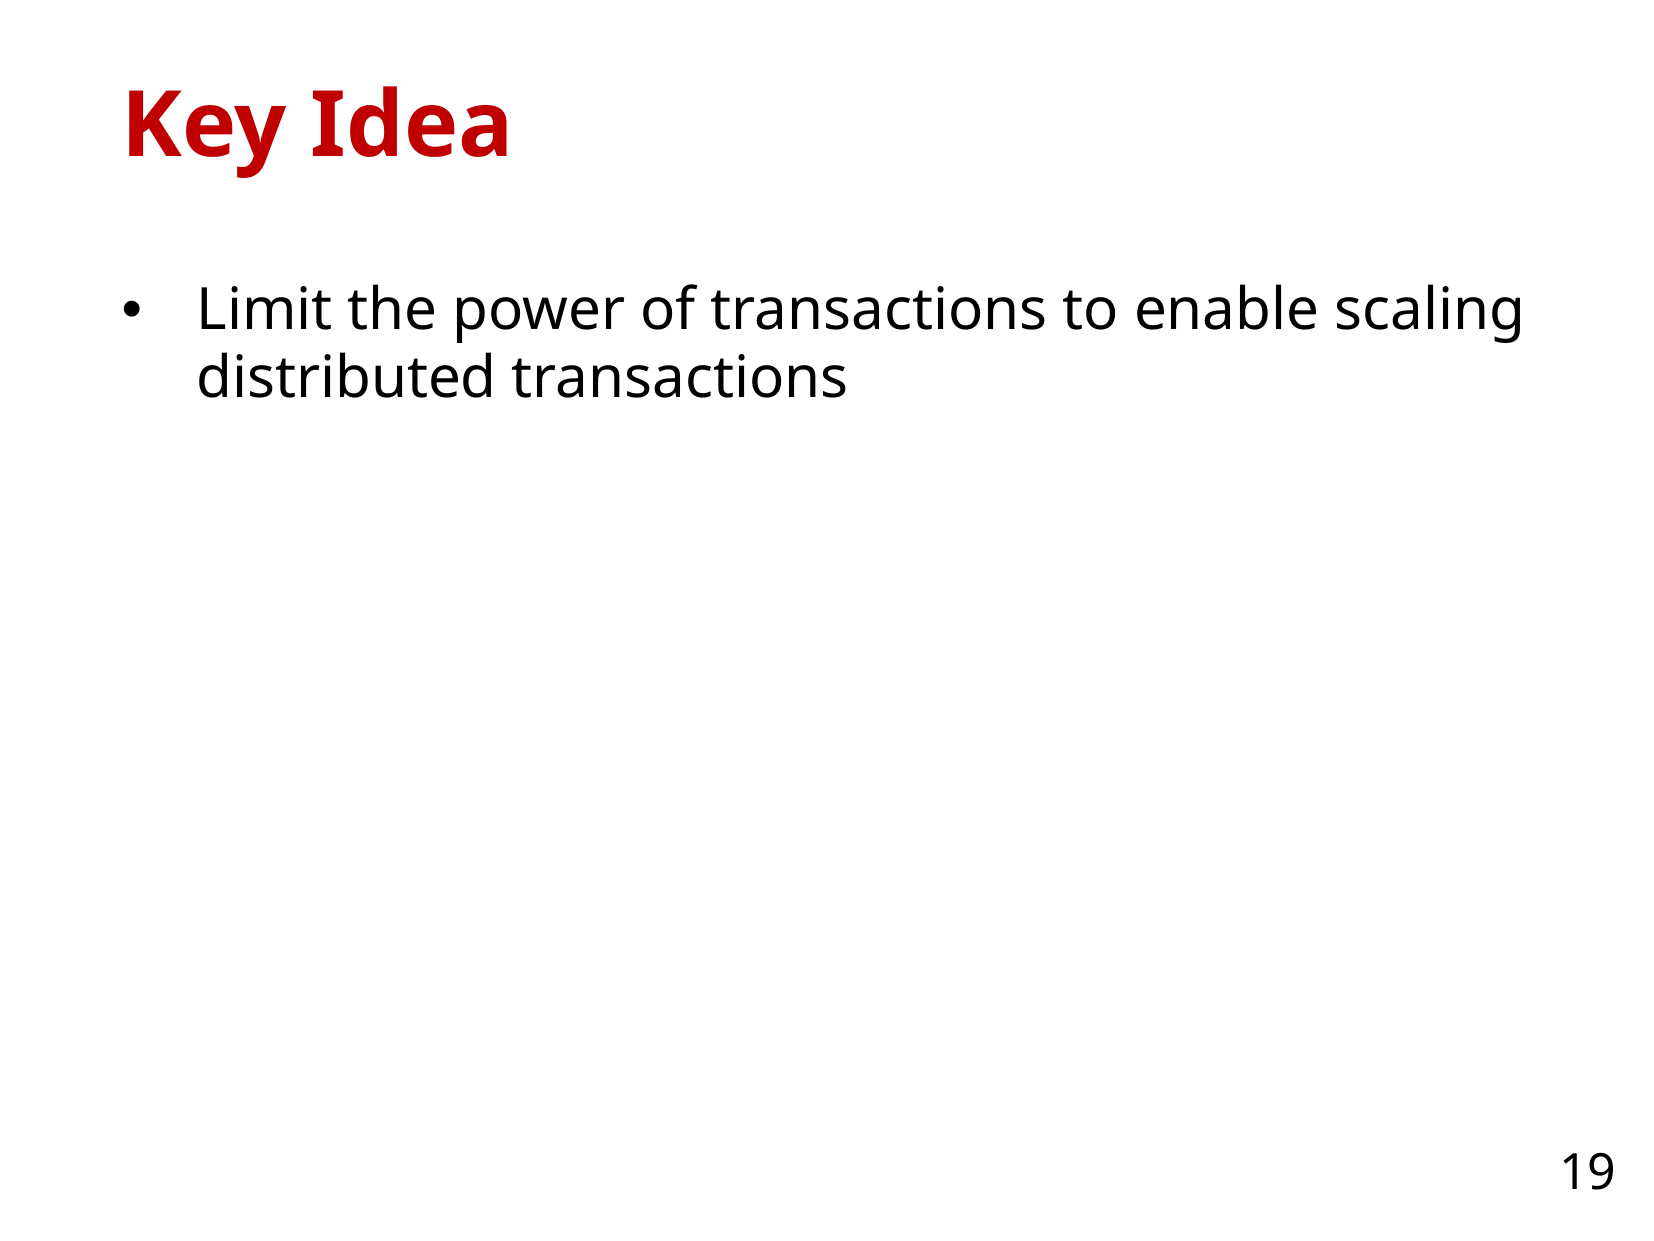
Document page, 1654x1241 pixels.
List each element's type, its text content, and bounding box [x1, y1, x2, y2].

list Limit the power of transactions to enable scaling distributed transactions [121, 273, 1534, 1129]
title Key Idea [121, 0, 1533, 249]
